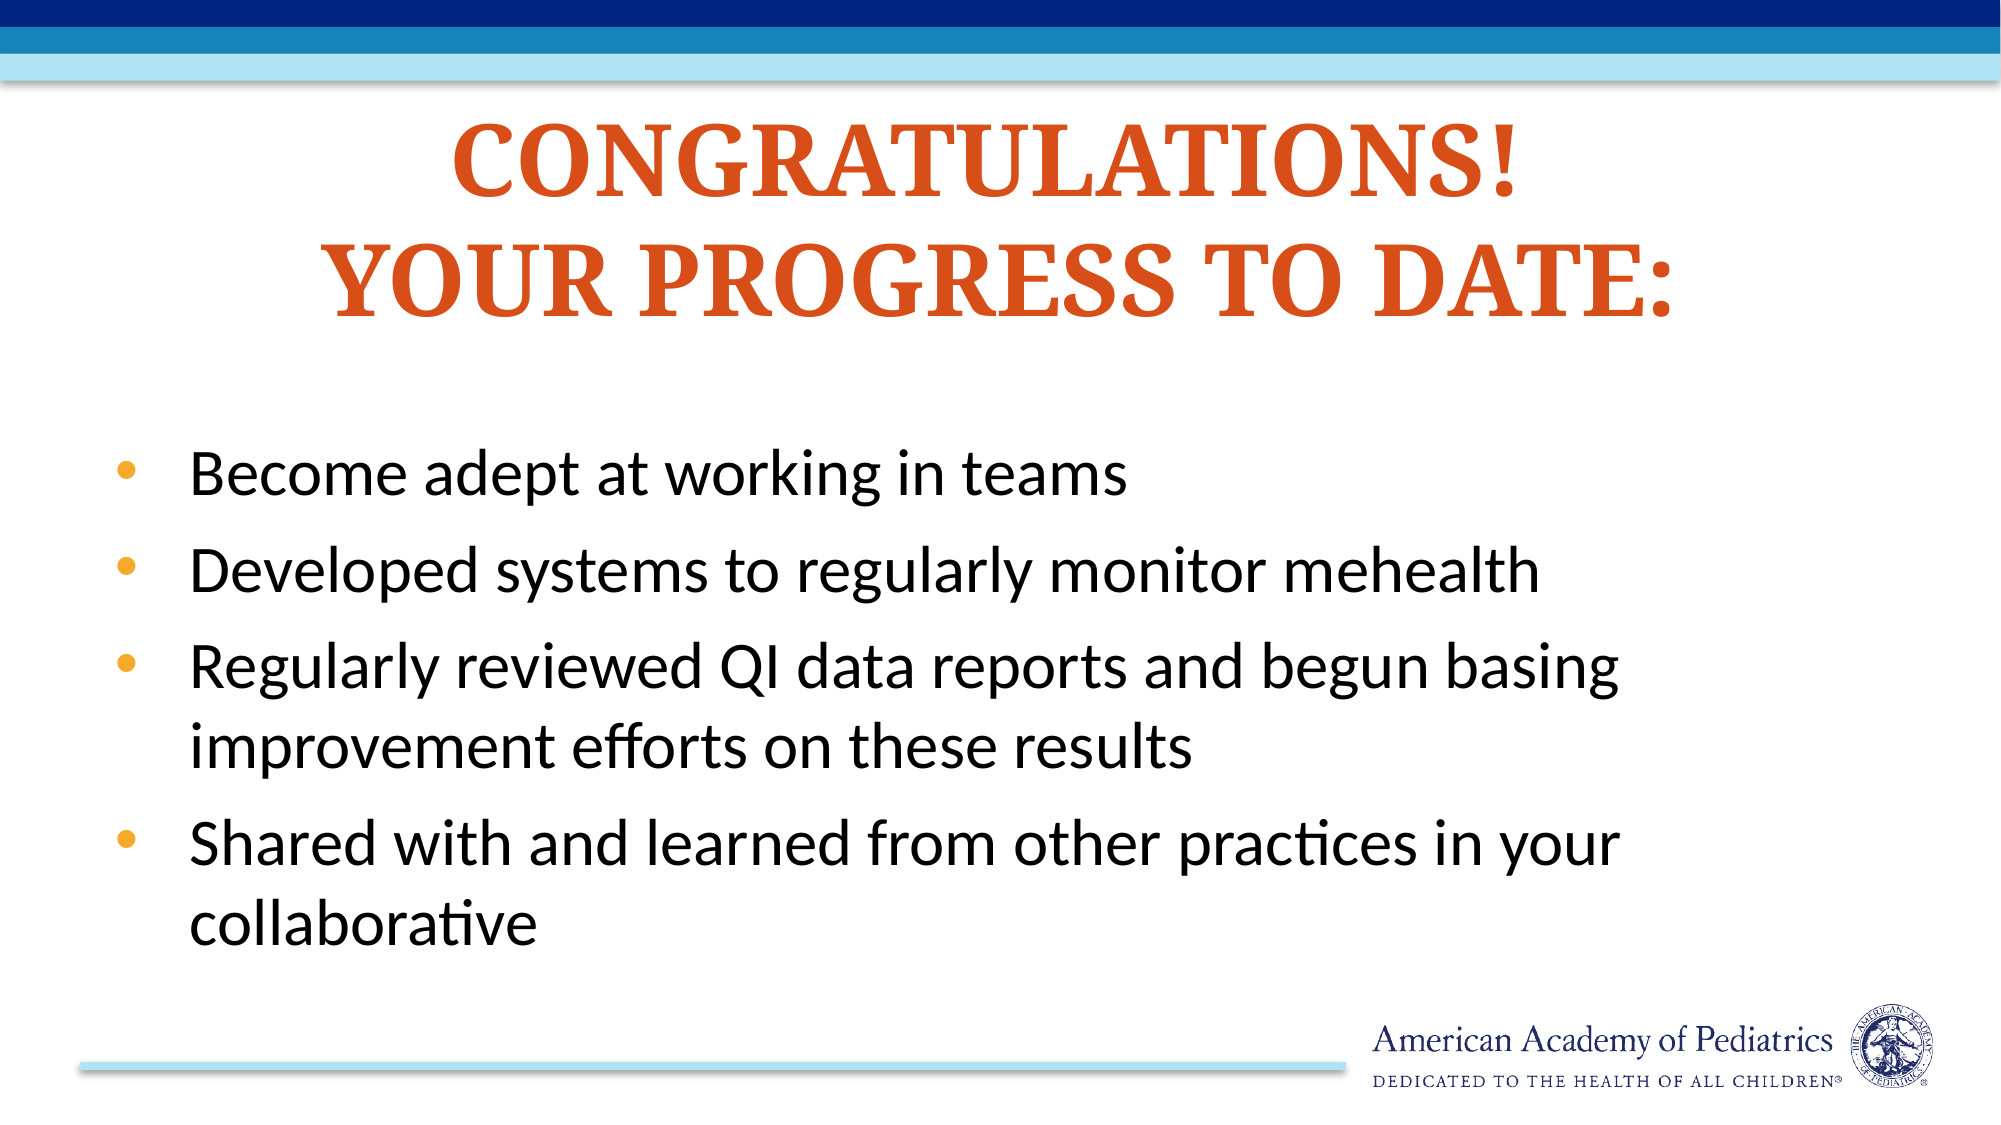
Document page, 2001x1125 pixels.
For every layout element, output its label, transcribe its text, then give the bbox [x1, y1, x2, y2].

title Congratulations! Your Progress to Date: [99, 146, 1900, 288]
list Become adept at working in teams Developed systems to regularly monitor mehealth Regularly reviewed QI data reports and begun basing improvement efforts on these results Shared with and learned from other practices in your collaborative [99, 421, 1900, 986]
picture [1372, 1004, 1933, 1088]
